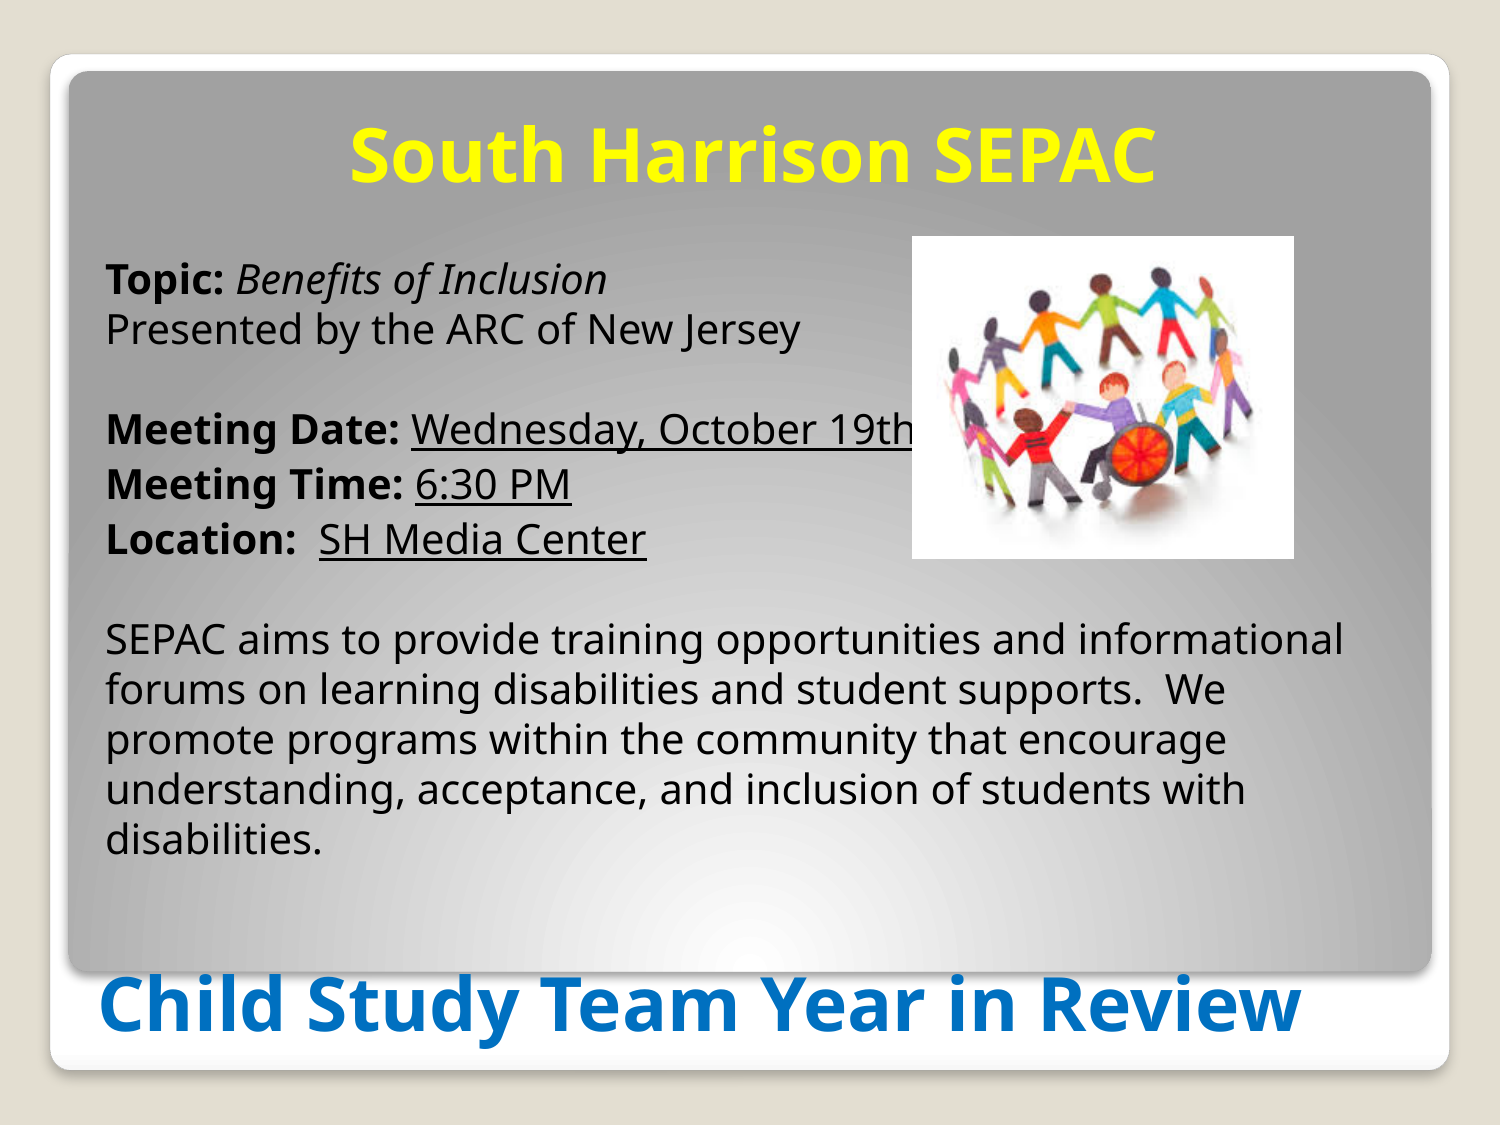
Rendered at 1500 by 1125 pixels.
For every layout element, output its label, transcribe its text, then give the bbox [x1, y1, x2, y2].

text_box South Harrison SEPAC [334, 99, 1174, 205]
title Child Study Team Year in Review [82, 881, 1426, 1054]
list Topic: Benefits of Inclusion Presented by the ARC of New Jersey Meeting Date: Wednesday, October 19th Meeting Time: 6:30 PM Location: SH Media Center SEPAC aims to provide training opportunities and informational forums on learning disabilities and student supports. We promote programs within the community that encourage understanding, acceptance, and inclusion of students with disabilities. [75, 237, 1409, 863]
list [107, 224, 1413, 863]
picture [912, 236, 1294, 559]
